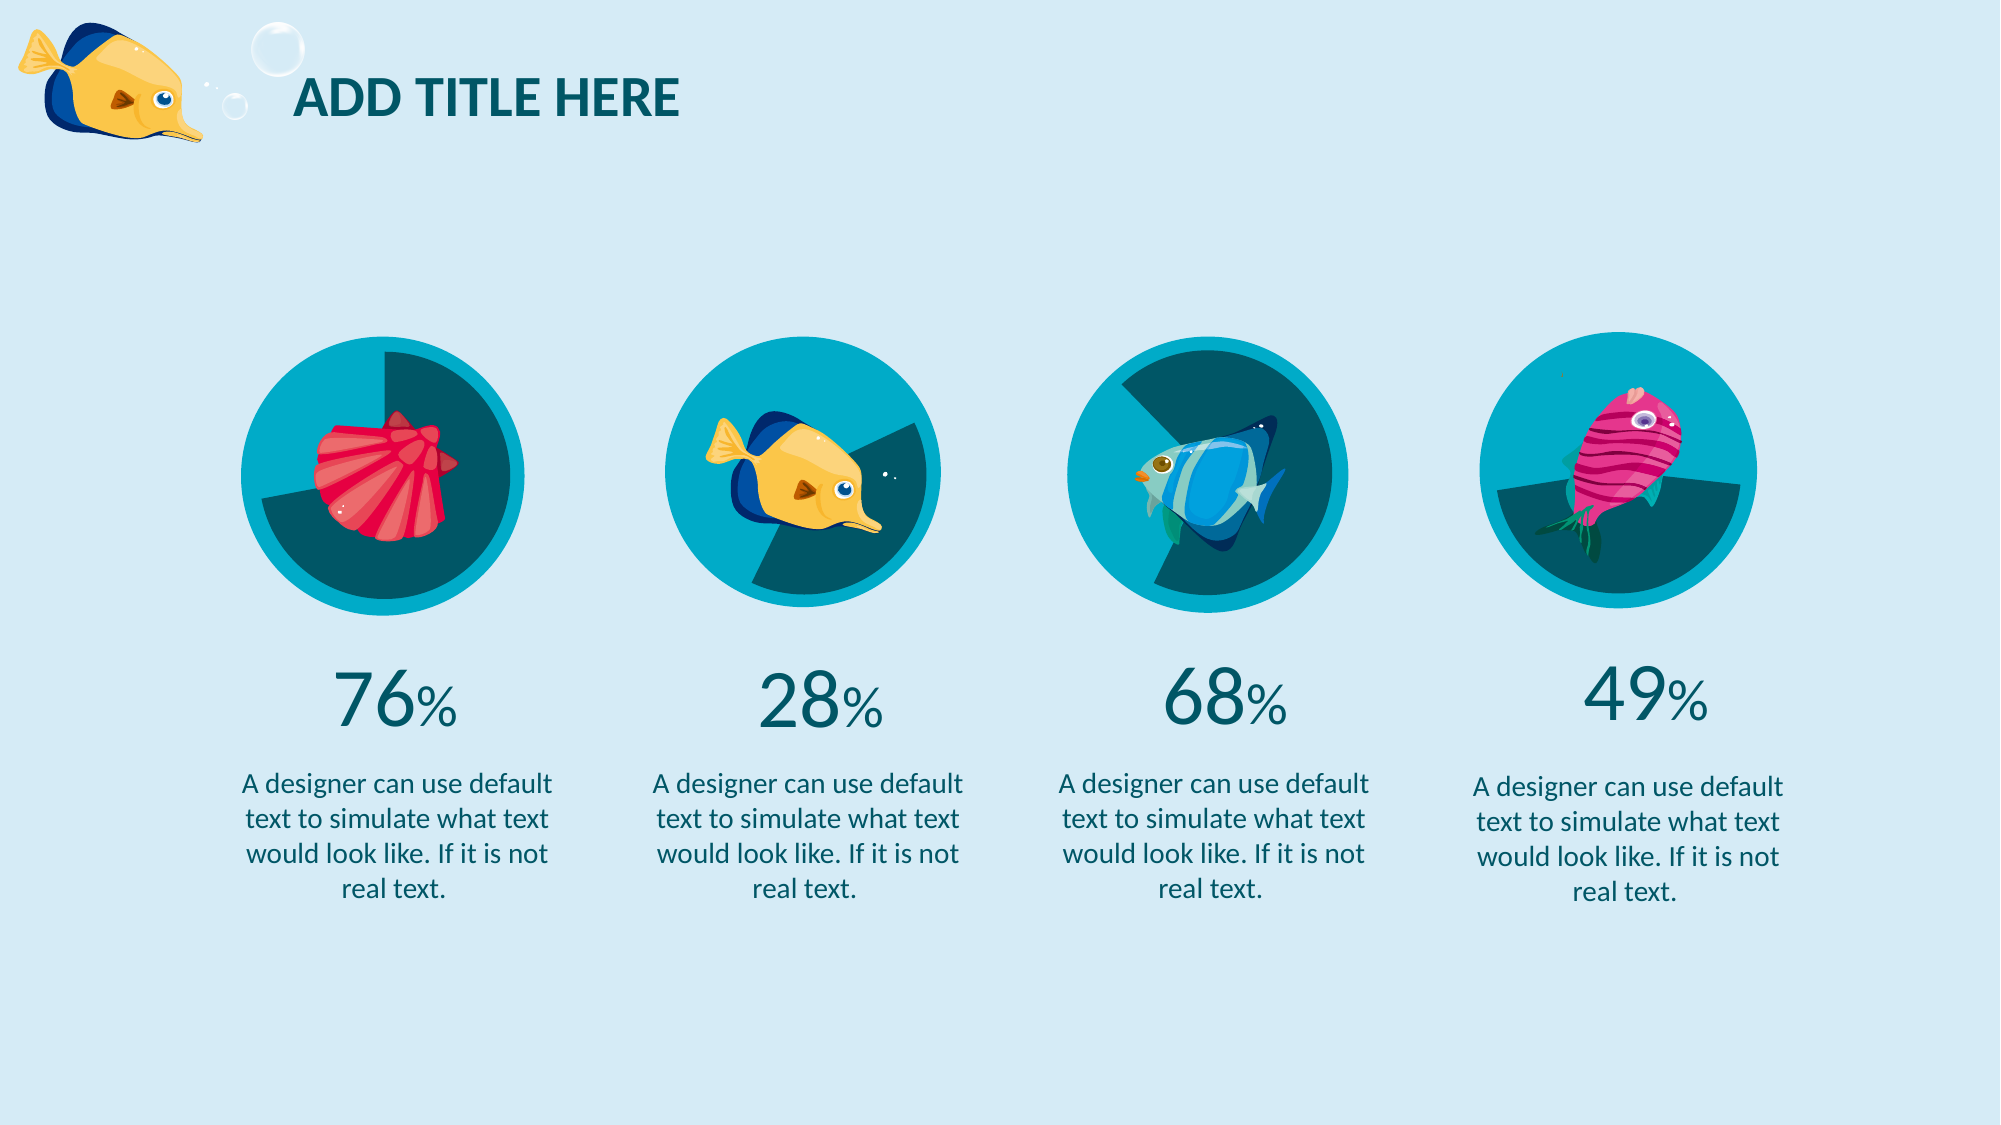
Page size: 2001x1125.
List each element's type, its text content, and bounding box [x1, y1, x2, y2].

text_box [1132, 414, 1289, 552]
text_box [312, 407, 462, 543]
text_box 49% [1568, 630, 1763, 745]
text_box [1121, 349, 1333, 596]
text_box [1066, 335, 1350, 614]
text_box [239, 335, 526, 617]
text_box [703, 406, 897, 536]
text_box [260, 351, 511, 600]
text_box 76% [317, 635, 516, 751]
text_box [1538, 478, 1741, 594]
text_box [1532, 371, 1684, 565]
text_box 68% [1147, 633, 1344, 749]
text_box [751, 422, 927, 596]
text_box A designer can use default text to simulate what text would look like. If it is not real text. [205, 757, 589, 913]
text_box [15, 18, 706, 145]
text_box A designer can use default text to simulate what text would look like. If it is not real text. [1022, 757, 1406, 913]
text_box A designer can use default text to simulate what text would look like. If it is not real text. [616, 757, 1000, 913]
text_box [1496, 484, 1532, 559]
text_box [1478, 331, 1759, 610]
text_box 28% [742, 636, 936, 752]
text_box A designer can use default text to simulate what text would look like. If it is not real text. [1436, 759, 1821, 915]
text_box [664, 335, 942, 609]
